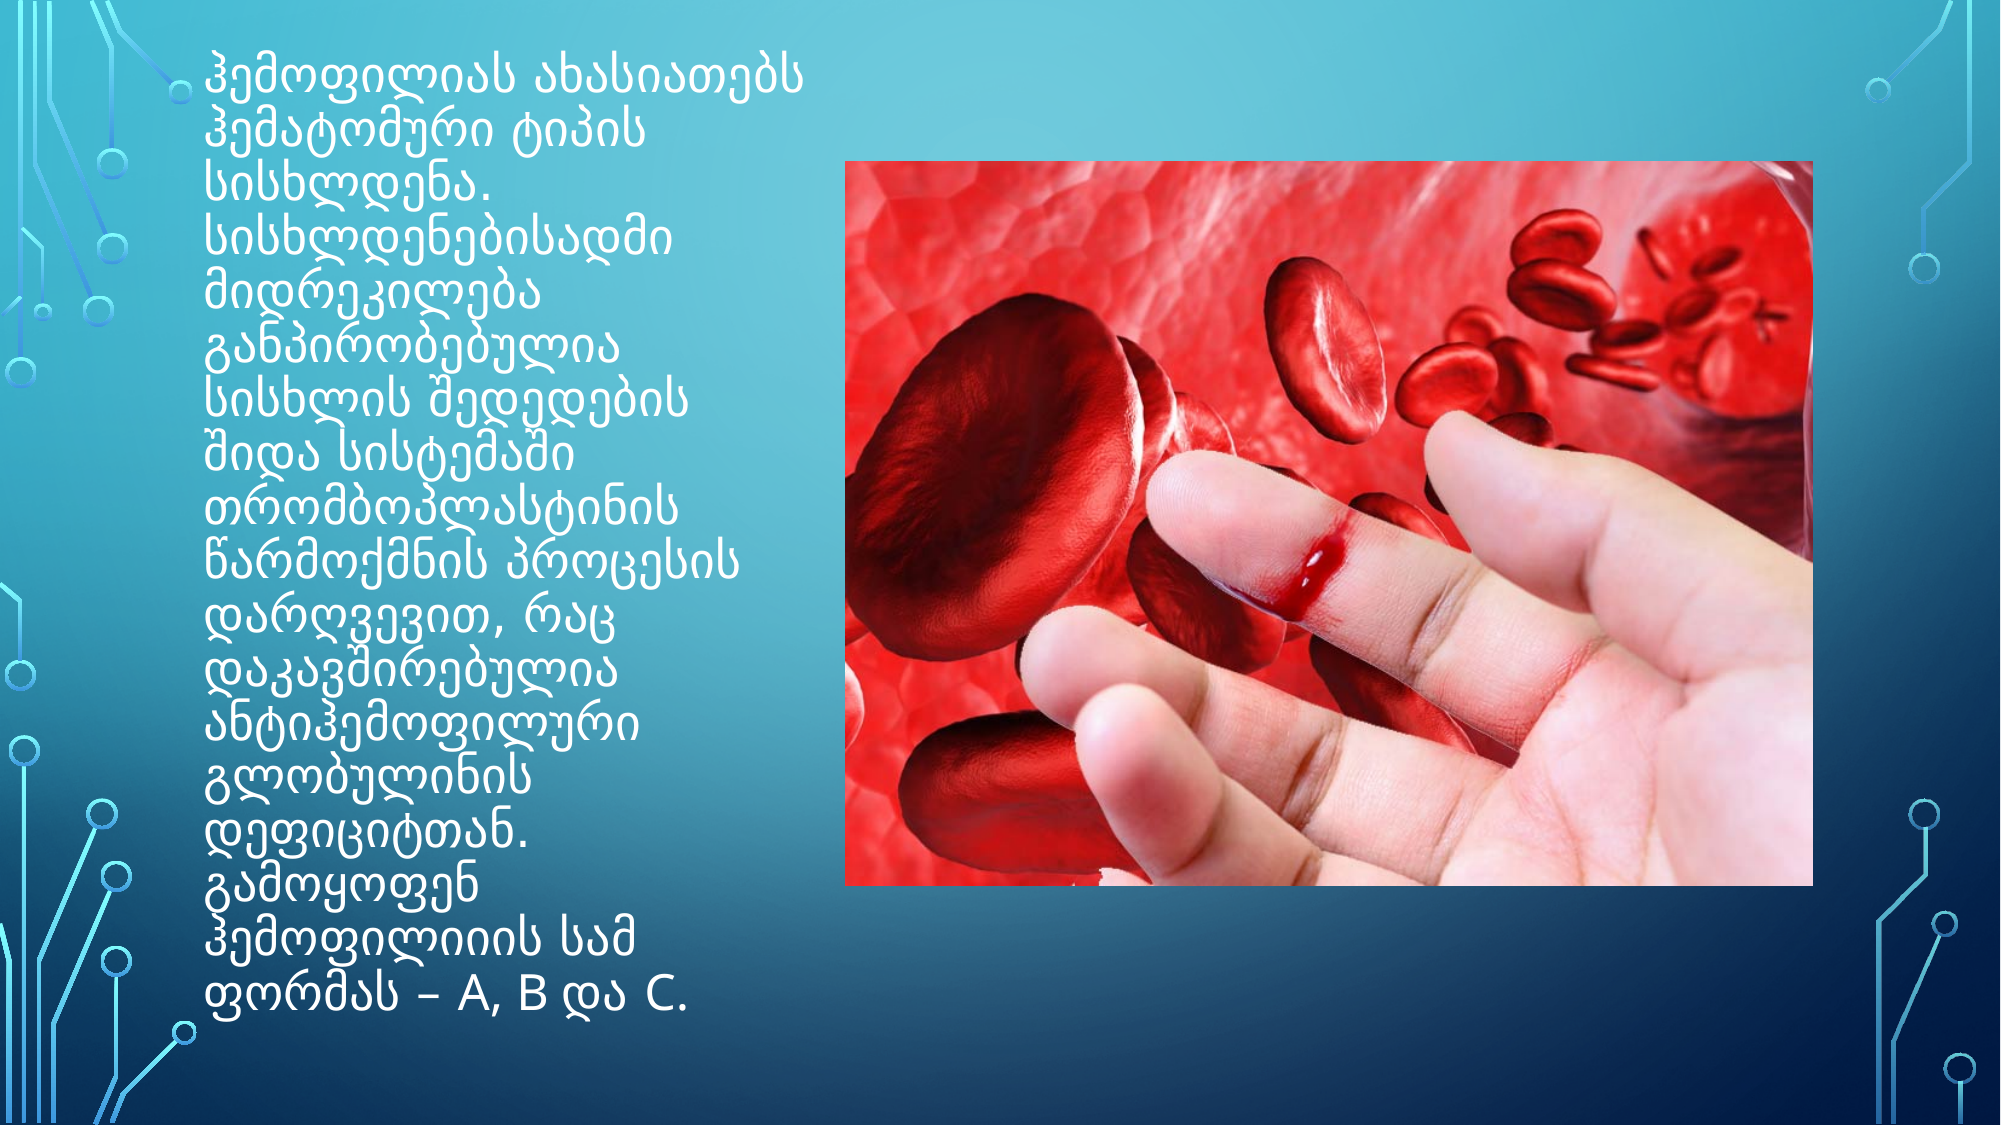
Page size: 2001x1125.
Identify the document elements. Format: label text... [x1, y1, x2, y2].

title ჰემოფილიას ახასიათებს ჰემატომური ტიპის სისხლდენა. სისხლდენებისადმი მიდრეკილება განპირობებულია სისხლის შედედების შიდა სისტემაში თრომბოპლასტინის წარმოქმნის პროცესის დარღვევით, რაც დაკავშირებულია ანტიჰემოფილური გლობულინის დეფიციტთან. გამოყოფენ ჰემოფილიიის სამ ფორმას – А, В და С. [188, 99, 821, 1029]
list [845, 160, 1813, 887]
